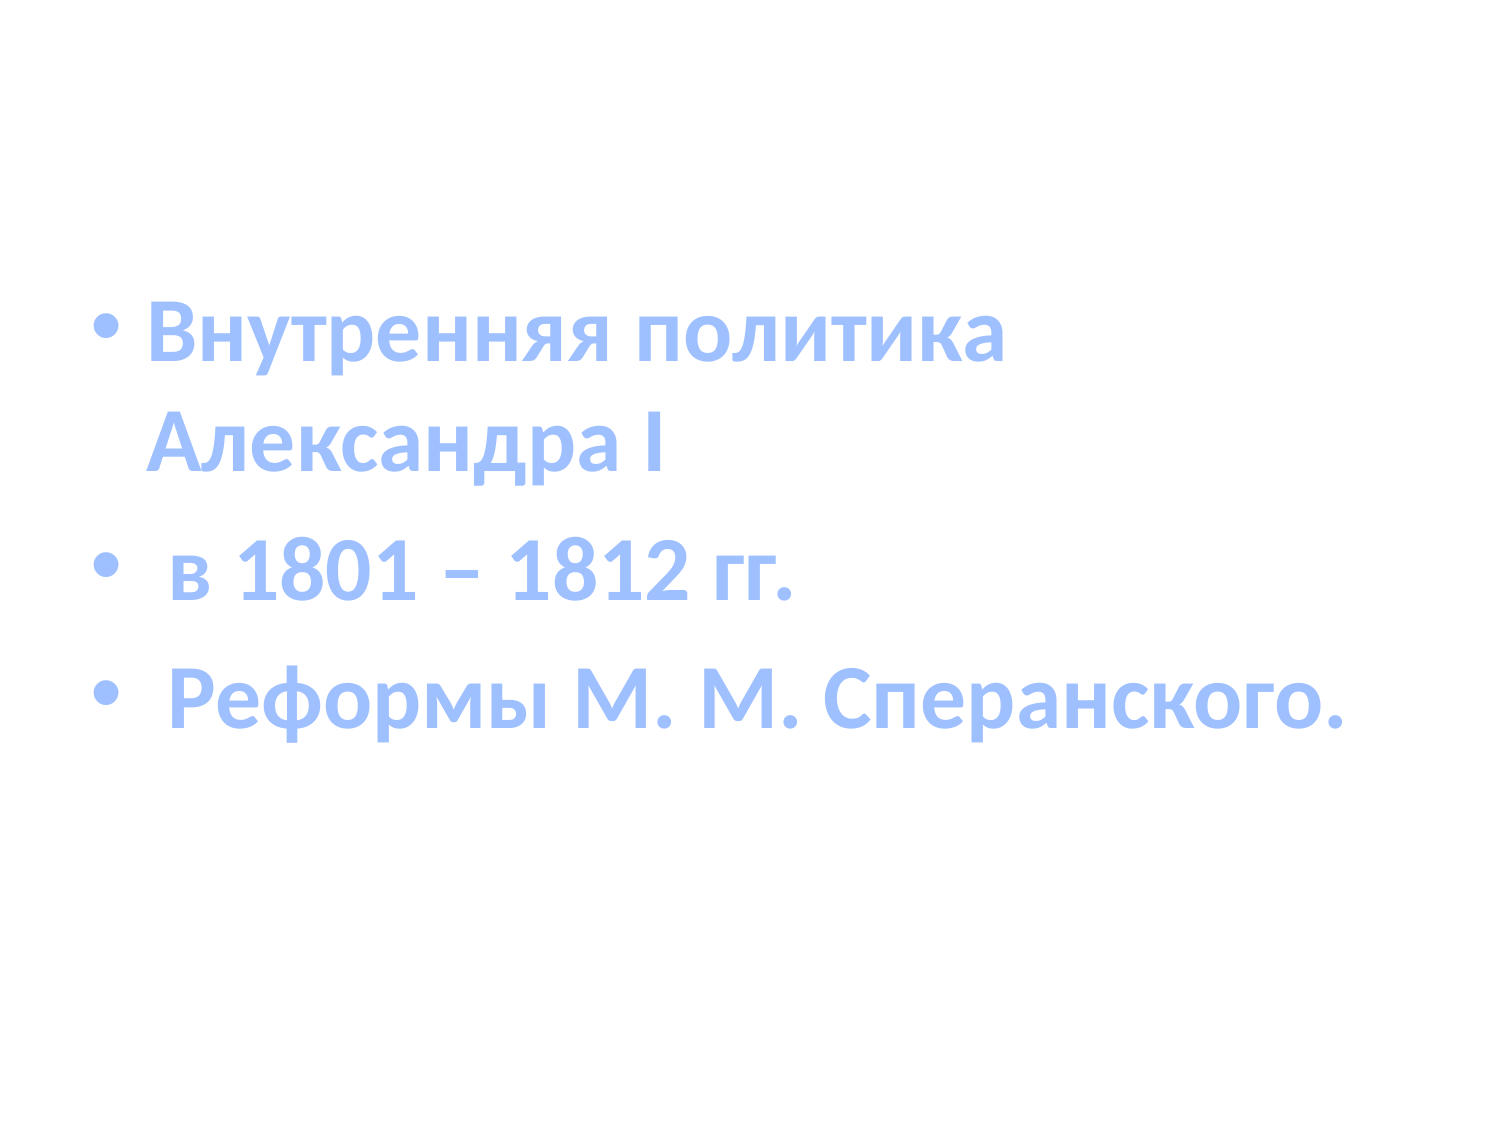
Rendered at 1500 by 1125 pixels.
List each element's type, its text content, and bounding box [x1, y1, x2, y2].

list Внутренняя политика Александра I в 1801 – 1812 гг. Реформы М. М. Сперанского. [75, 262, 1425, 1005]
